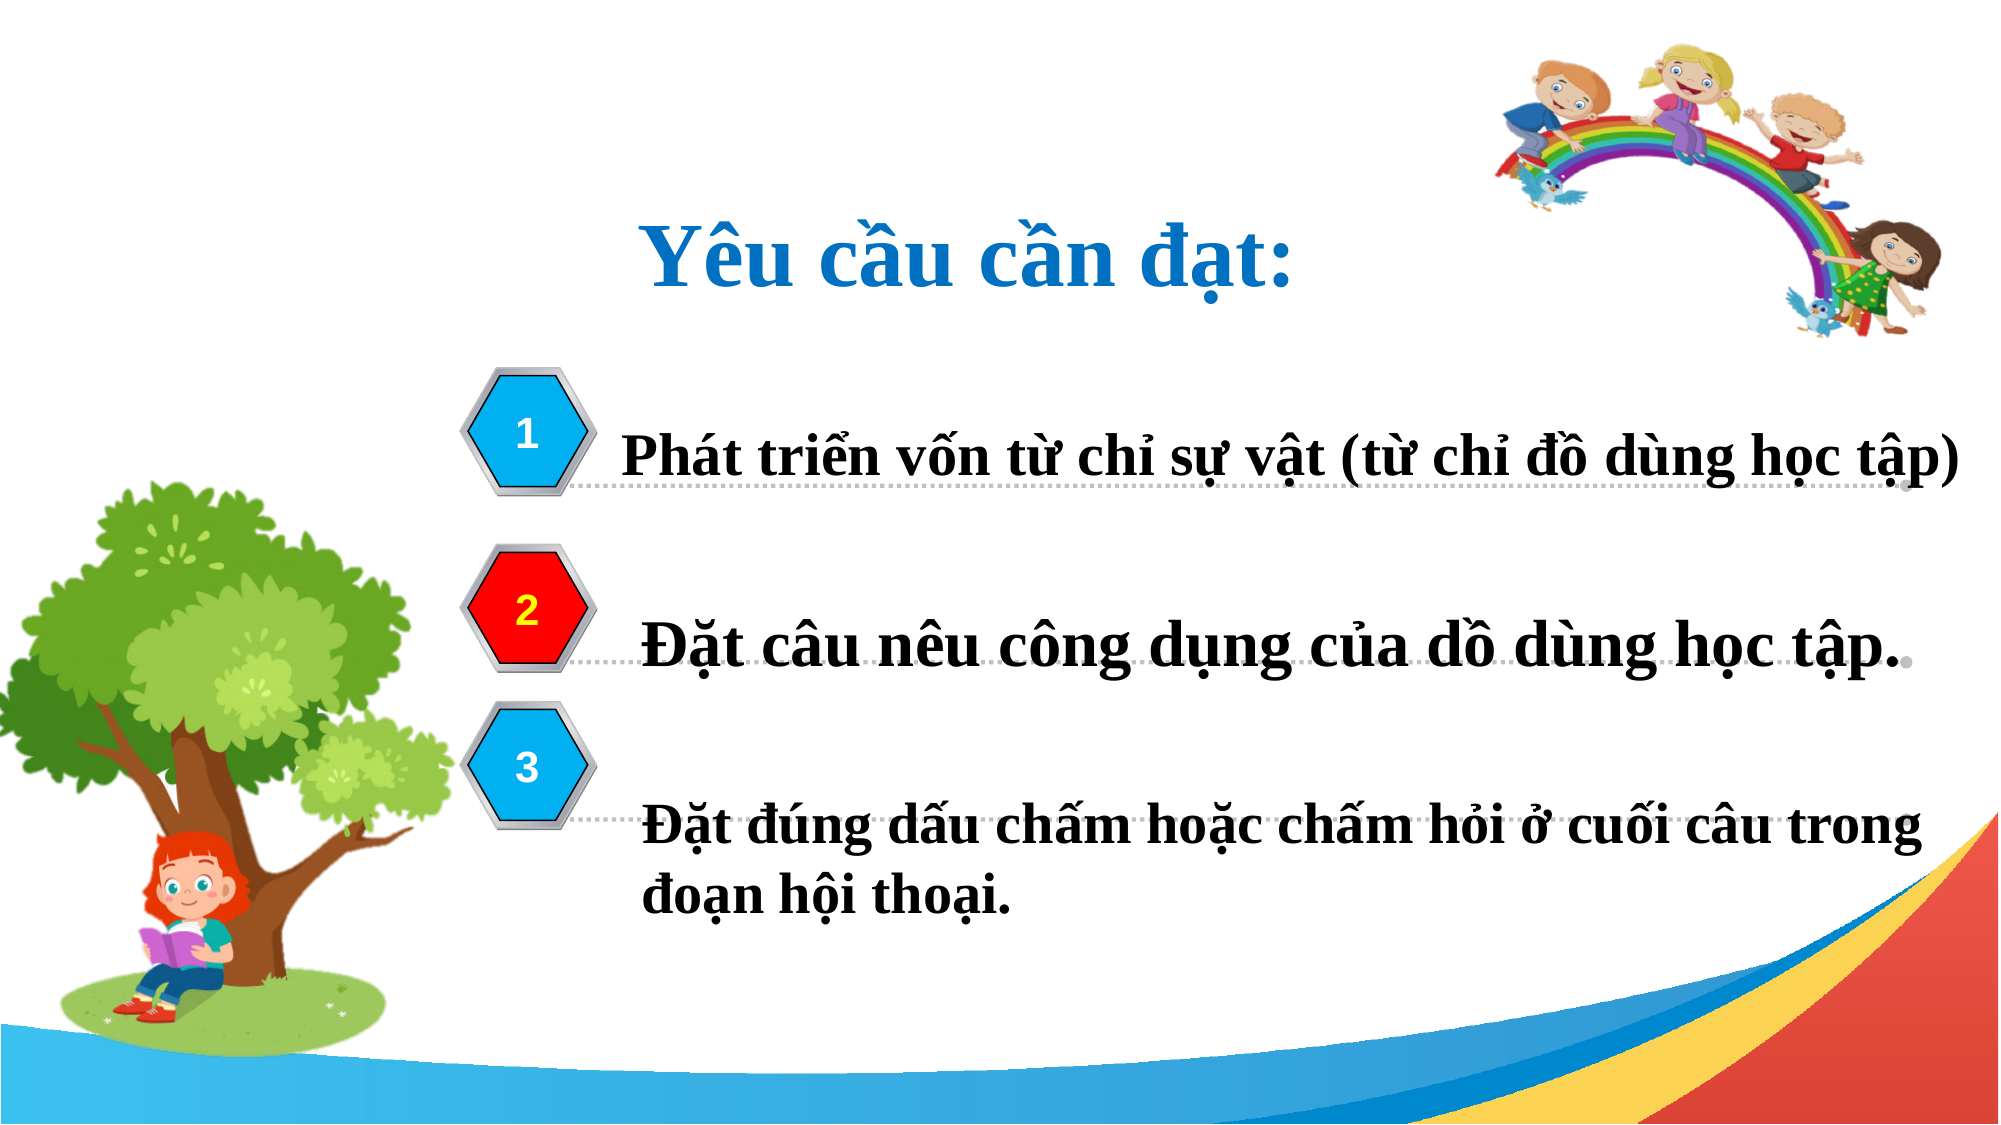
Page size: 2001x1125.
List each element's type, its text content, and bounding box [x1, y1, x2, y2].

text_box Phát triển vốn từ chỉ sự vật (từ chỉ đồ dùng học tập) [1907, 407, 2000, 496]
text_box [459, 701, 1907, 831]
picture [1403, 0, 2000, 407]
picture [0, 431, 1999, 1125]
text_box Yêu cầu cần đạt: [622, 159, 1381, 313]
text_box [459, 367, 1907, 673]
text_box Đặt câu nêu công dụng của dồ dùng học tập. [625, 592, 1956, 688]
